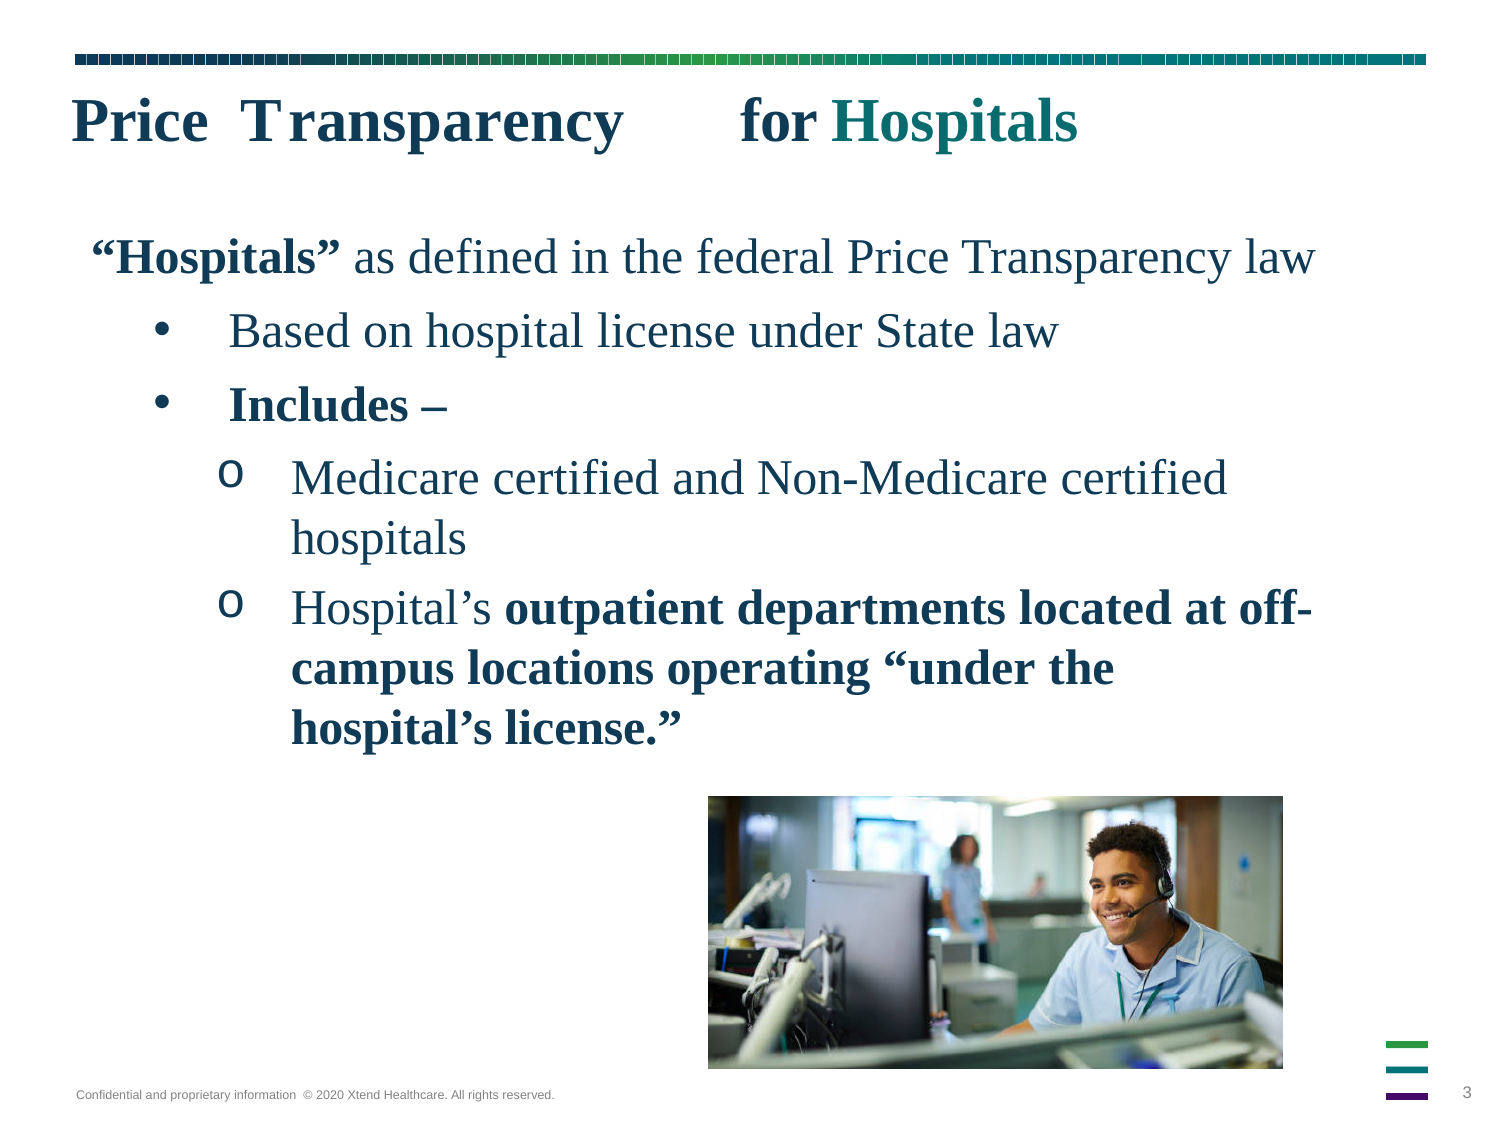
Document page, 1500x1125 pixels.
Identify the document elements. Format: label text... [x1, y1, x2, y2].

title Price T ransparency for Hospitals [68, 76, 1431, 267]
picture [1386, 1041, 1428, 1100]
text_box “Hospitals” as defined in the federal Price Transparency law Based on hospital license under State law Includes – Medicare certified and Non-Medicare certified hospitals Hospital’s outpatient departments located at off-campus locations operating “under the hospital’s license.” [88, 203, 1322, 755]
picture [708, 796, 1283, 1070]
picture [75, 54, 1426, 65]
